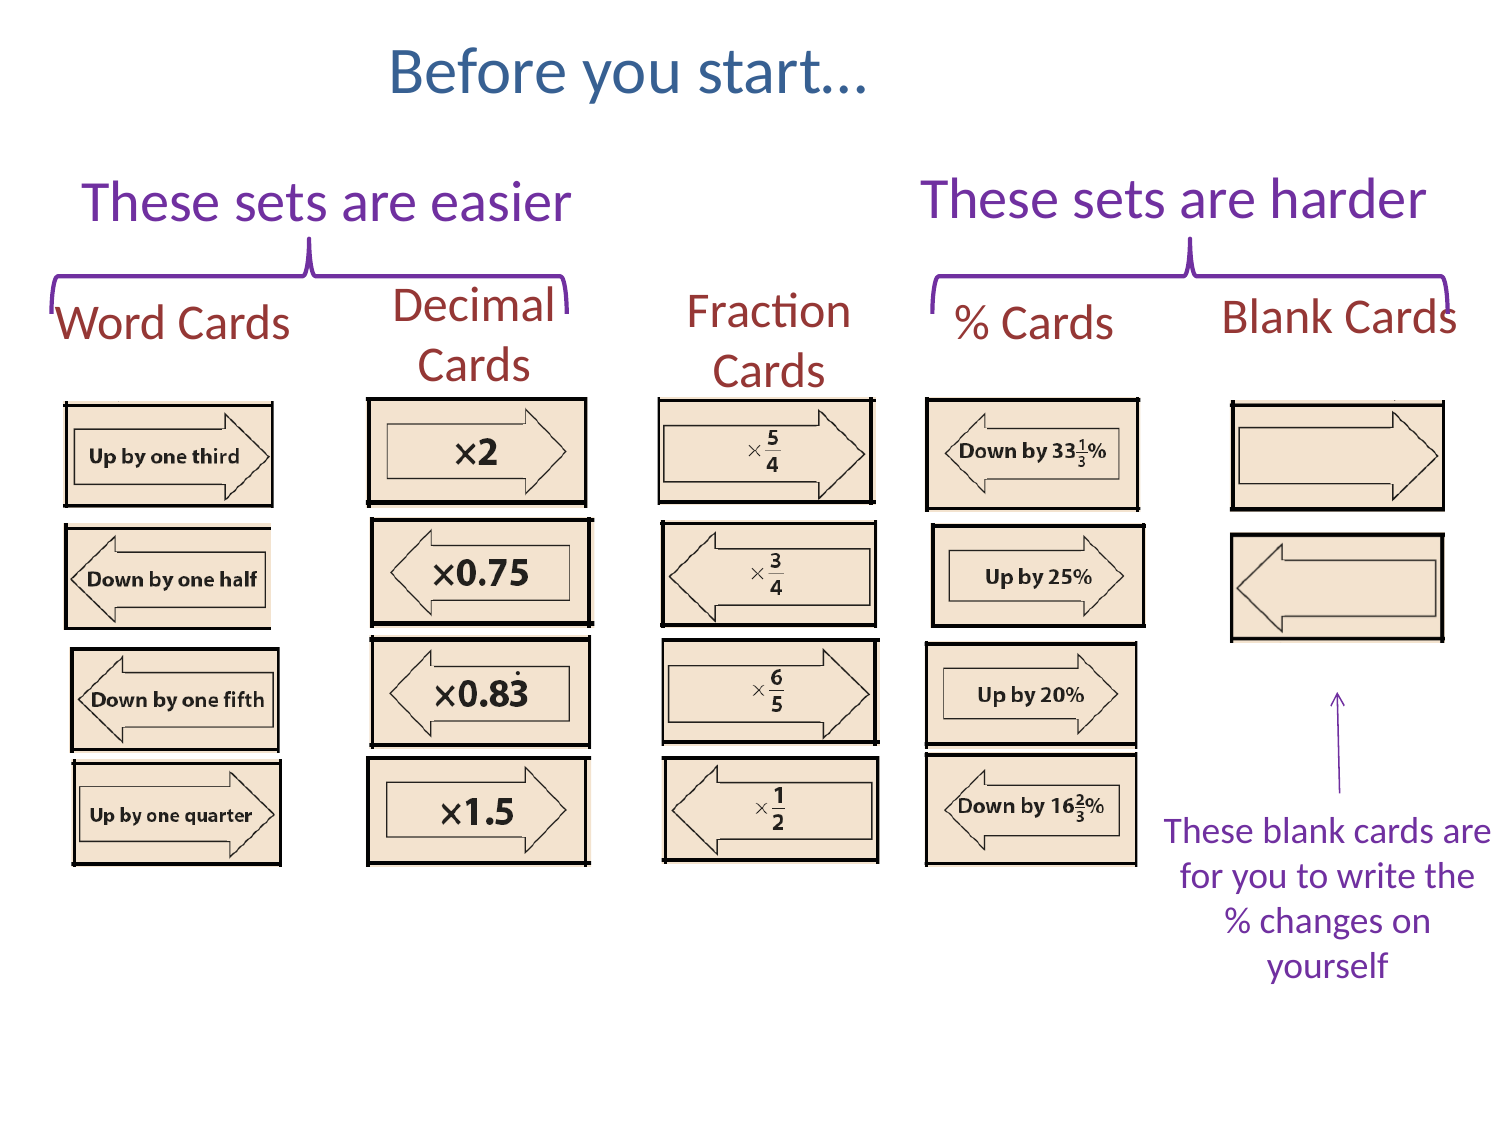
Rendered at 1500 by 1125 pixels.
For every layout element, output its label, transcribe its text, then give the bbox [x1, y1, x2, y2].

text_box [334, 263, 614, 867]
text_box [39, 281, 319, 867]
text_box [935, 237, 1198, 314]
text_box [54, 237, 329, 314]
text_box These sets are harder [905, 152, 1443, 238]
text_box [1199, 275, 1480, 643]
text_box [1147, 691, 1500, 997]
text_box These sets are easier [66, 155, 589, 241]
text_box Before you start… [373, 19, 1225, 115]
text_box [924, 281, 1185, 867]
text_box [629, 269, 909, 864]
